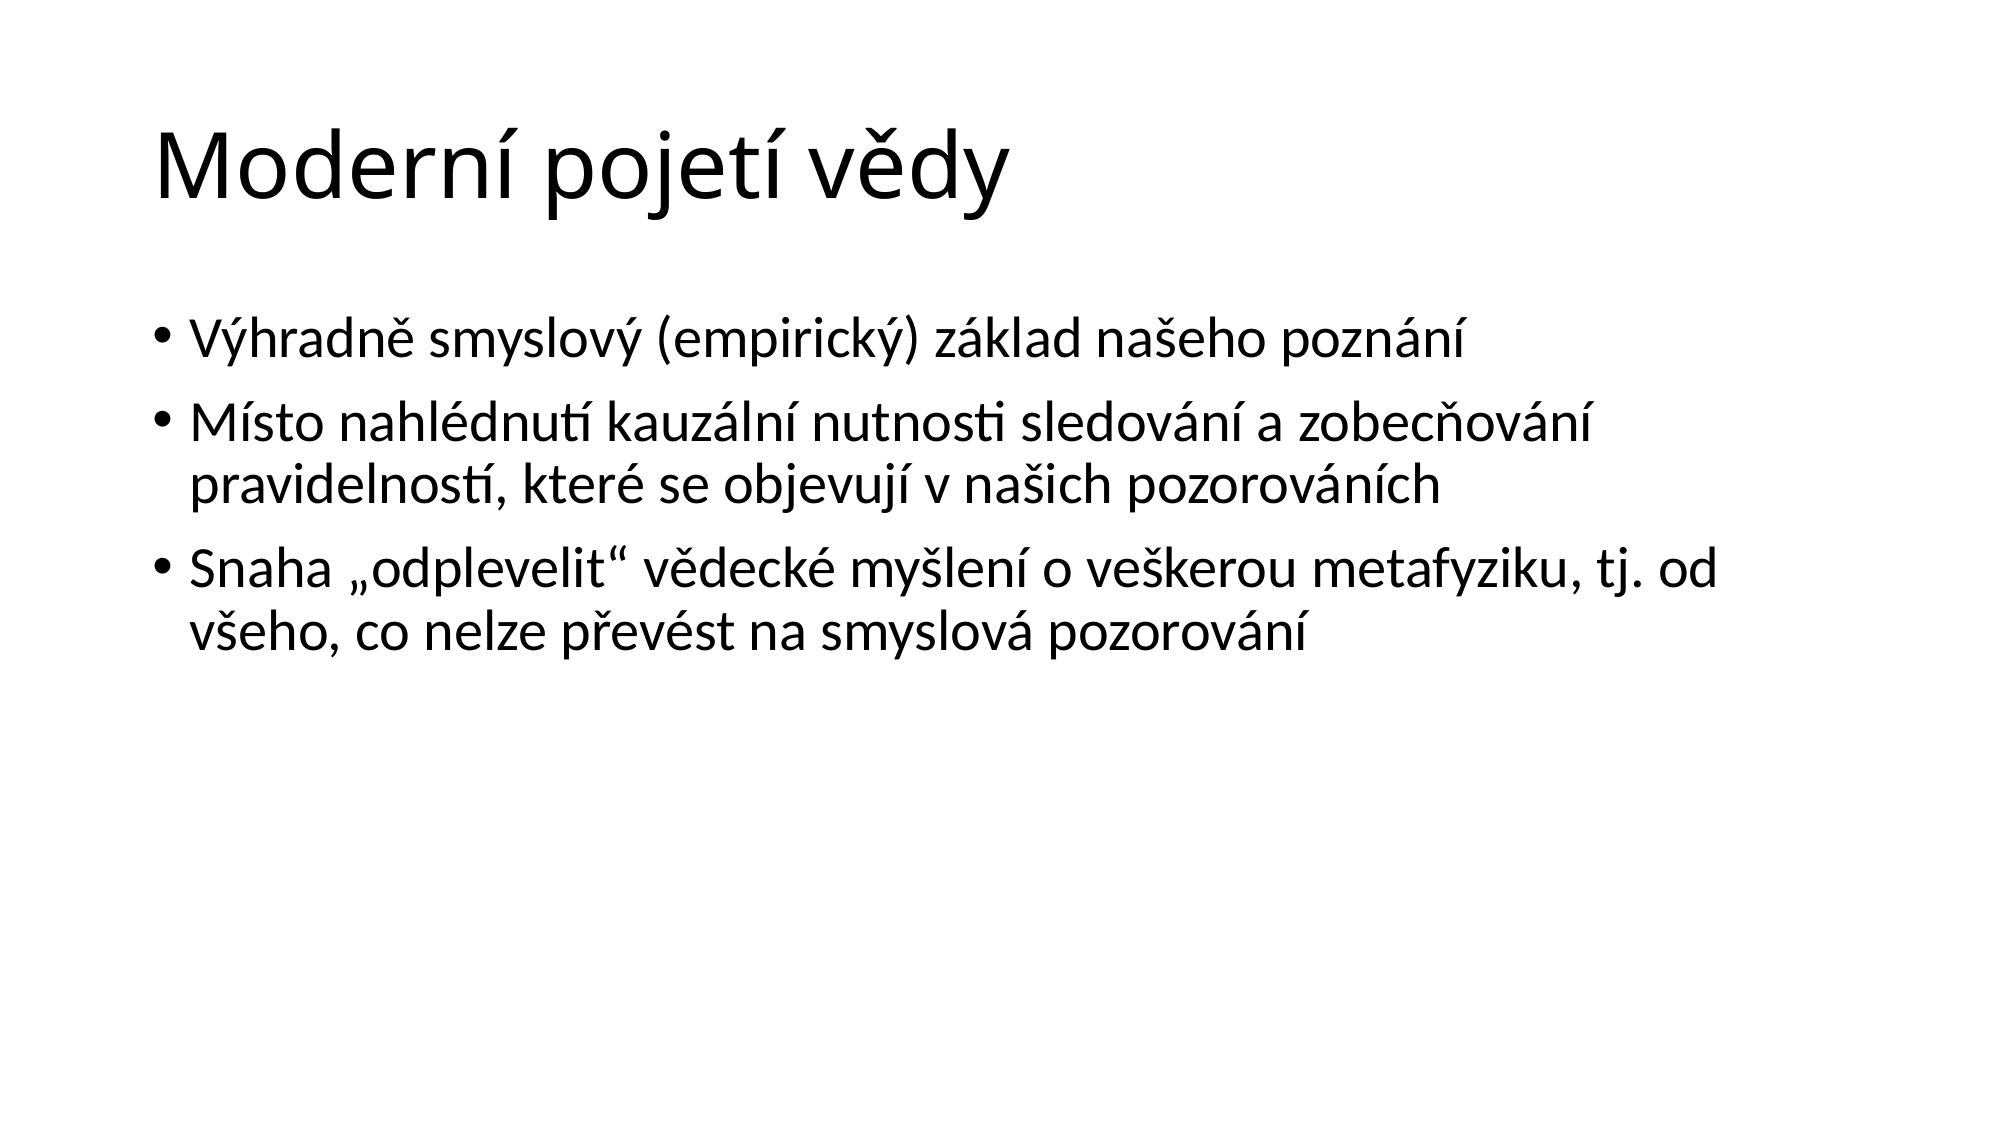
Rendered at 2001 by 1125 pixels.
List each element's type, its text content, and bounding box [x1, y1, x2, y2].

list Výhradně smyslový (empirický) základ našeho poznání Místo nahlédnutí kauzální nutnosti sledování a zobecňování pravidelností, které se objevují v našich pozorováních Snaha „odplevelit“ vědecké myšlení o veškerou metafyziku, tj. od všeho, co nelze převést na smyslová pozorování [137, 299, 1863, 1014]
title Moderní pojetí vědy [137, 59, 1863, 278]
